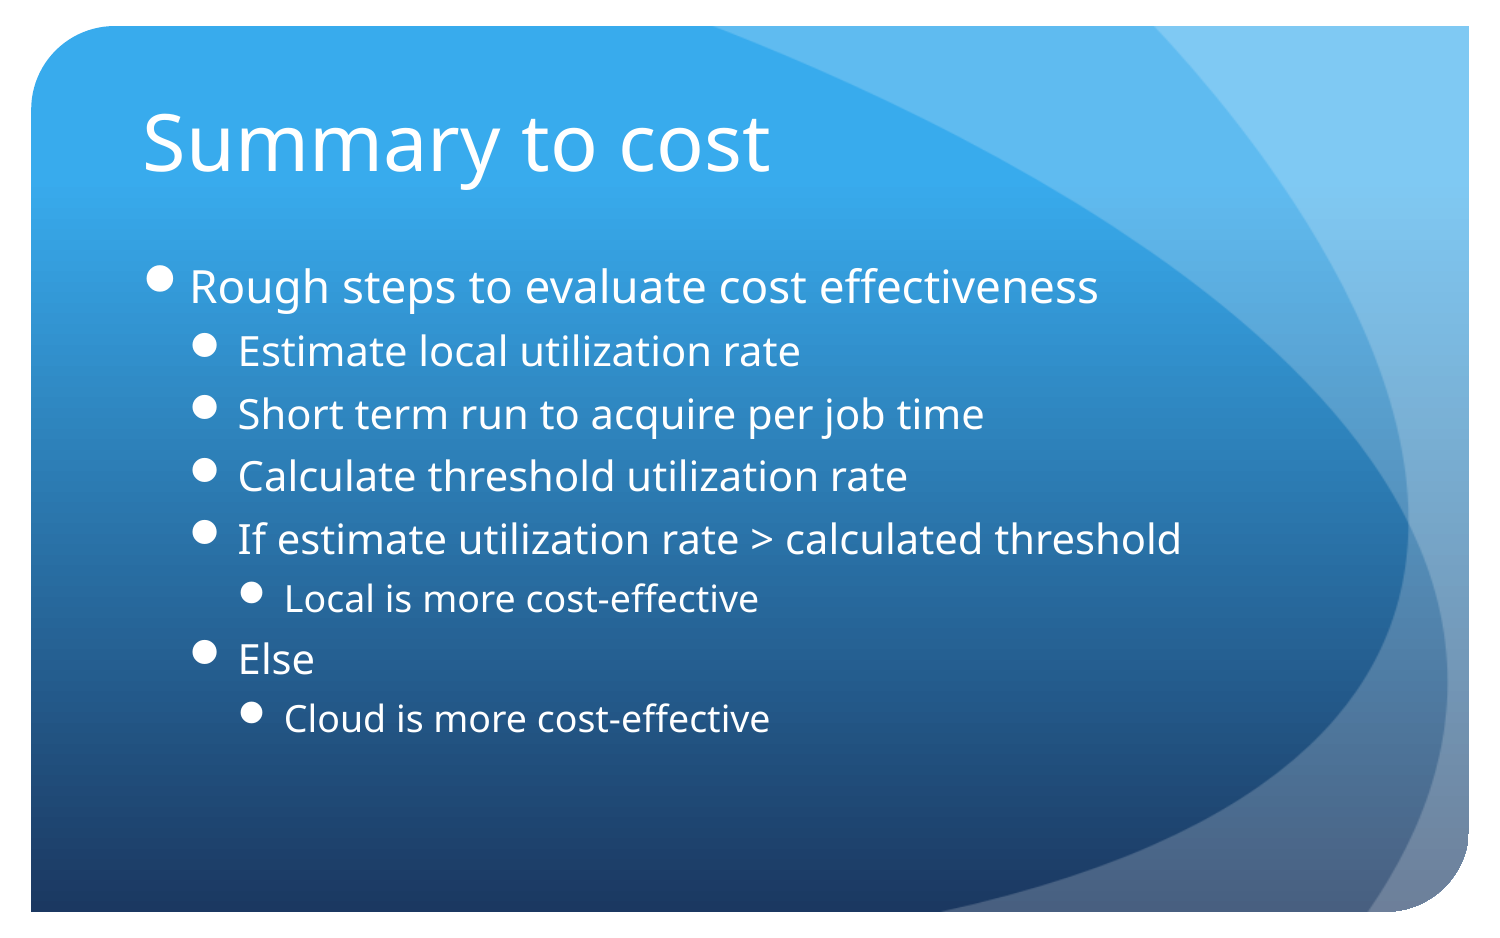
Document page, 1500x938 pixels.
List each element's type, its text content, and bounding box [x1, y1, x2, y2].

title Summary to cost [127, 51, 1373, 196]
picture [24, 25, 1473, 912]
list Rough steps to evaluate cost effectiveness Estimate local utilization rate Short term run to acquire per job time Calculate threshold utilization rate If estimate utilization rate > calculated threshold Local is more cost-effective Else Cloud is more cost-effective [127, 249, 1373, 826]
